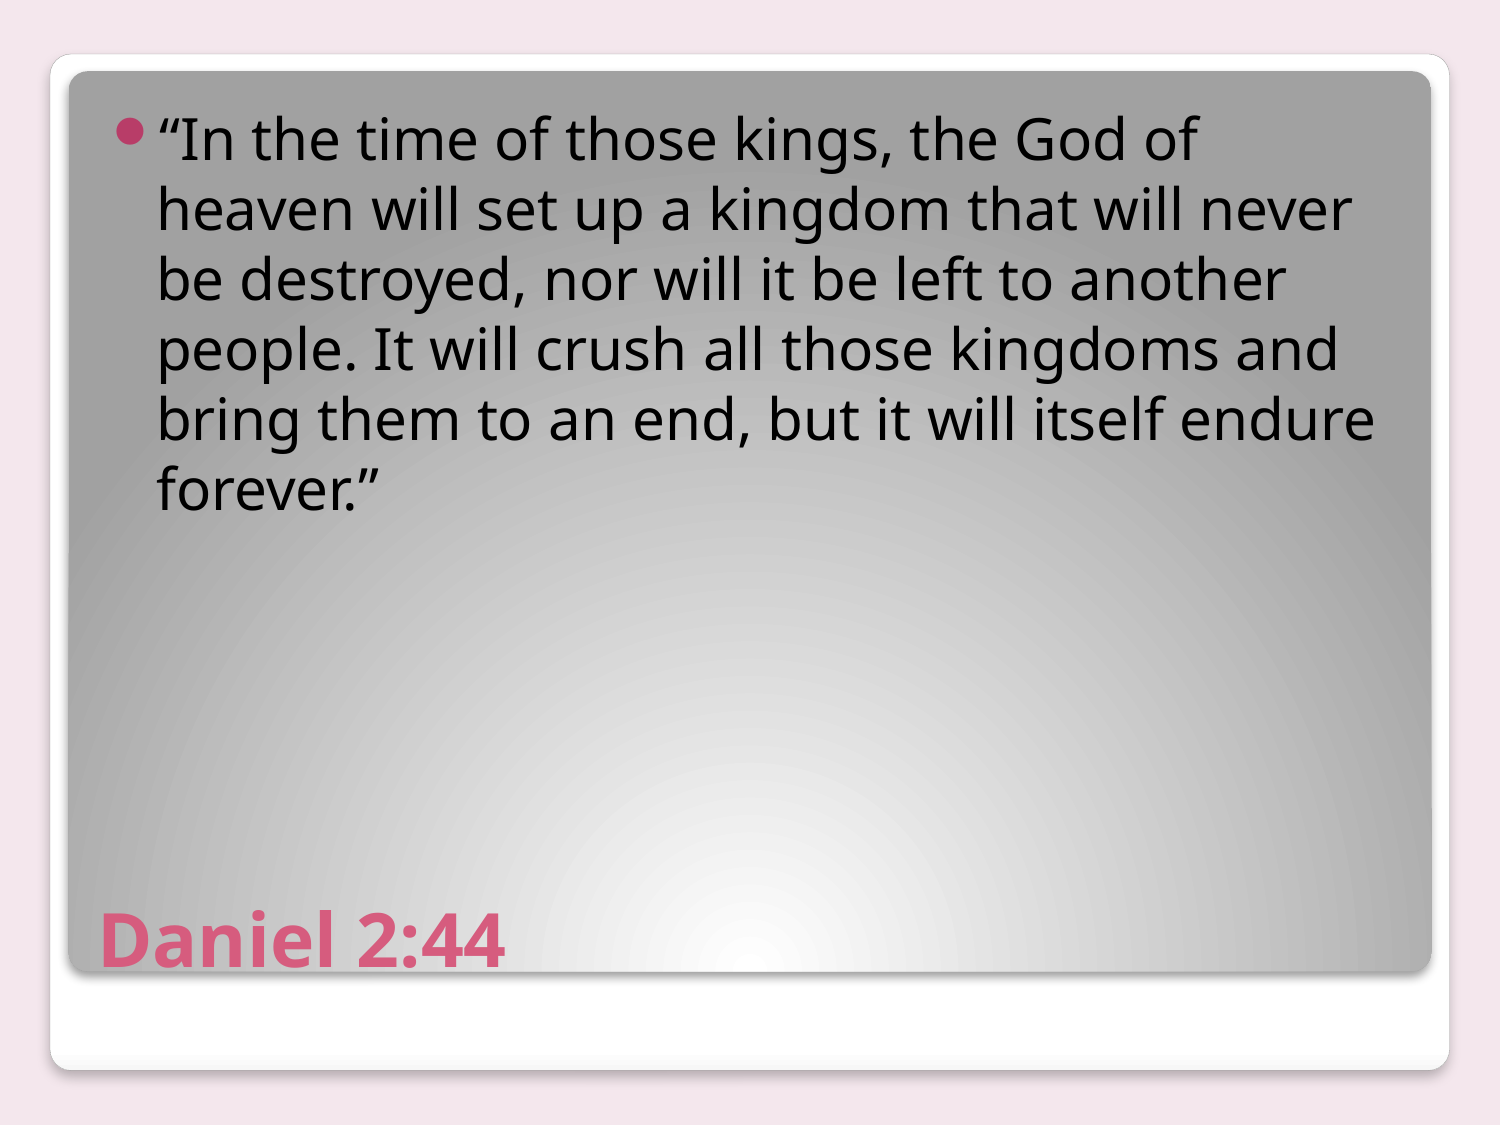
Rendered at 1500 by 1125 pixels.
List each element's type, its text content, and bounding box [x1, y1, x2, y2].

list “In the time of those kings, the God of heaven will set up a kingdom that will never be destroyed, nor will it be left to another people. It will crush all those kingdoms and bring them to an end, but it will itself endure forever.” [82, 86, 1425, 774]
title Daniel 2:44 [82, 817, 1425, 990]
